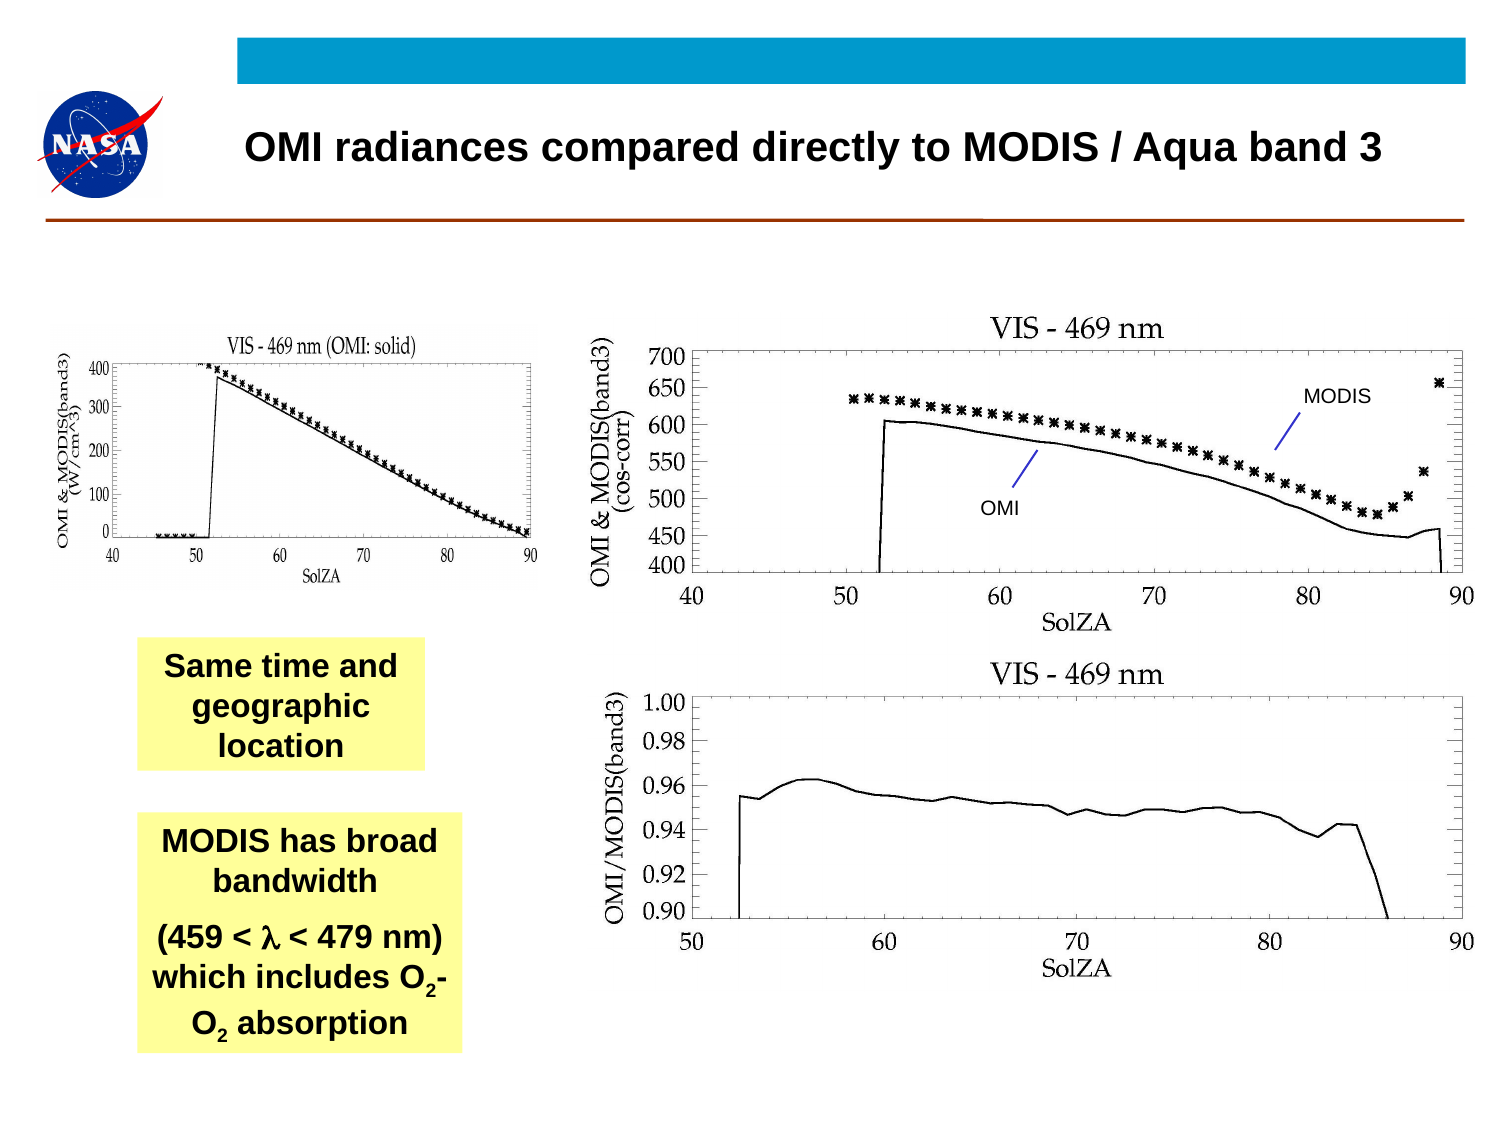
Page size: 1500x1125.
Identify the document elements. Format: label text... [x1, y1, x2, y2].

text_box OMI radiances compared directly to MODIS / Aqua band 3 [229, 112, 1398, 178]
picture [49, 324, 538, 591]
picture [587, 312, 1475, 992]
picture [37, 91, 163, 198]
text_box MODIS has broad bandwidth (459 <  < 479 nm) which includes O2-O2 absorption [137, 812, 463, 1054]
text_box Same time and geographic location [137, 637, 425, 771]
